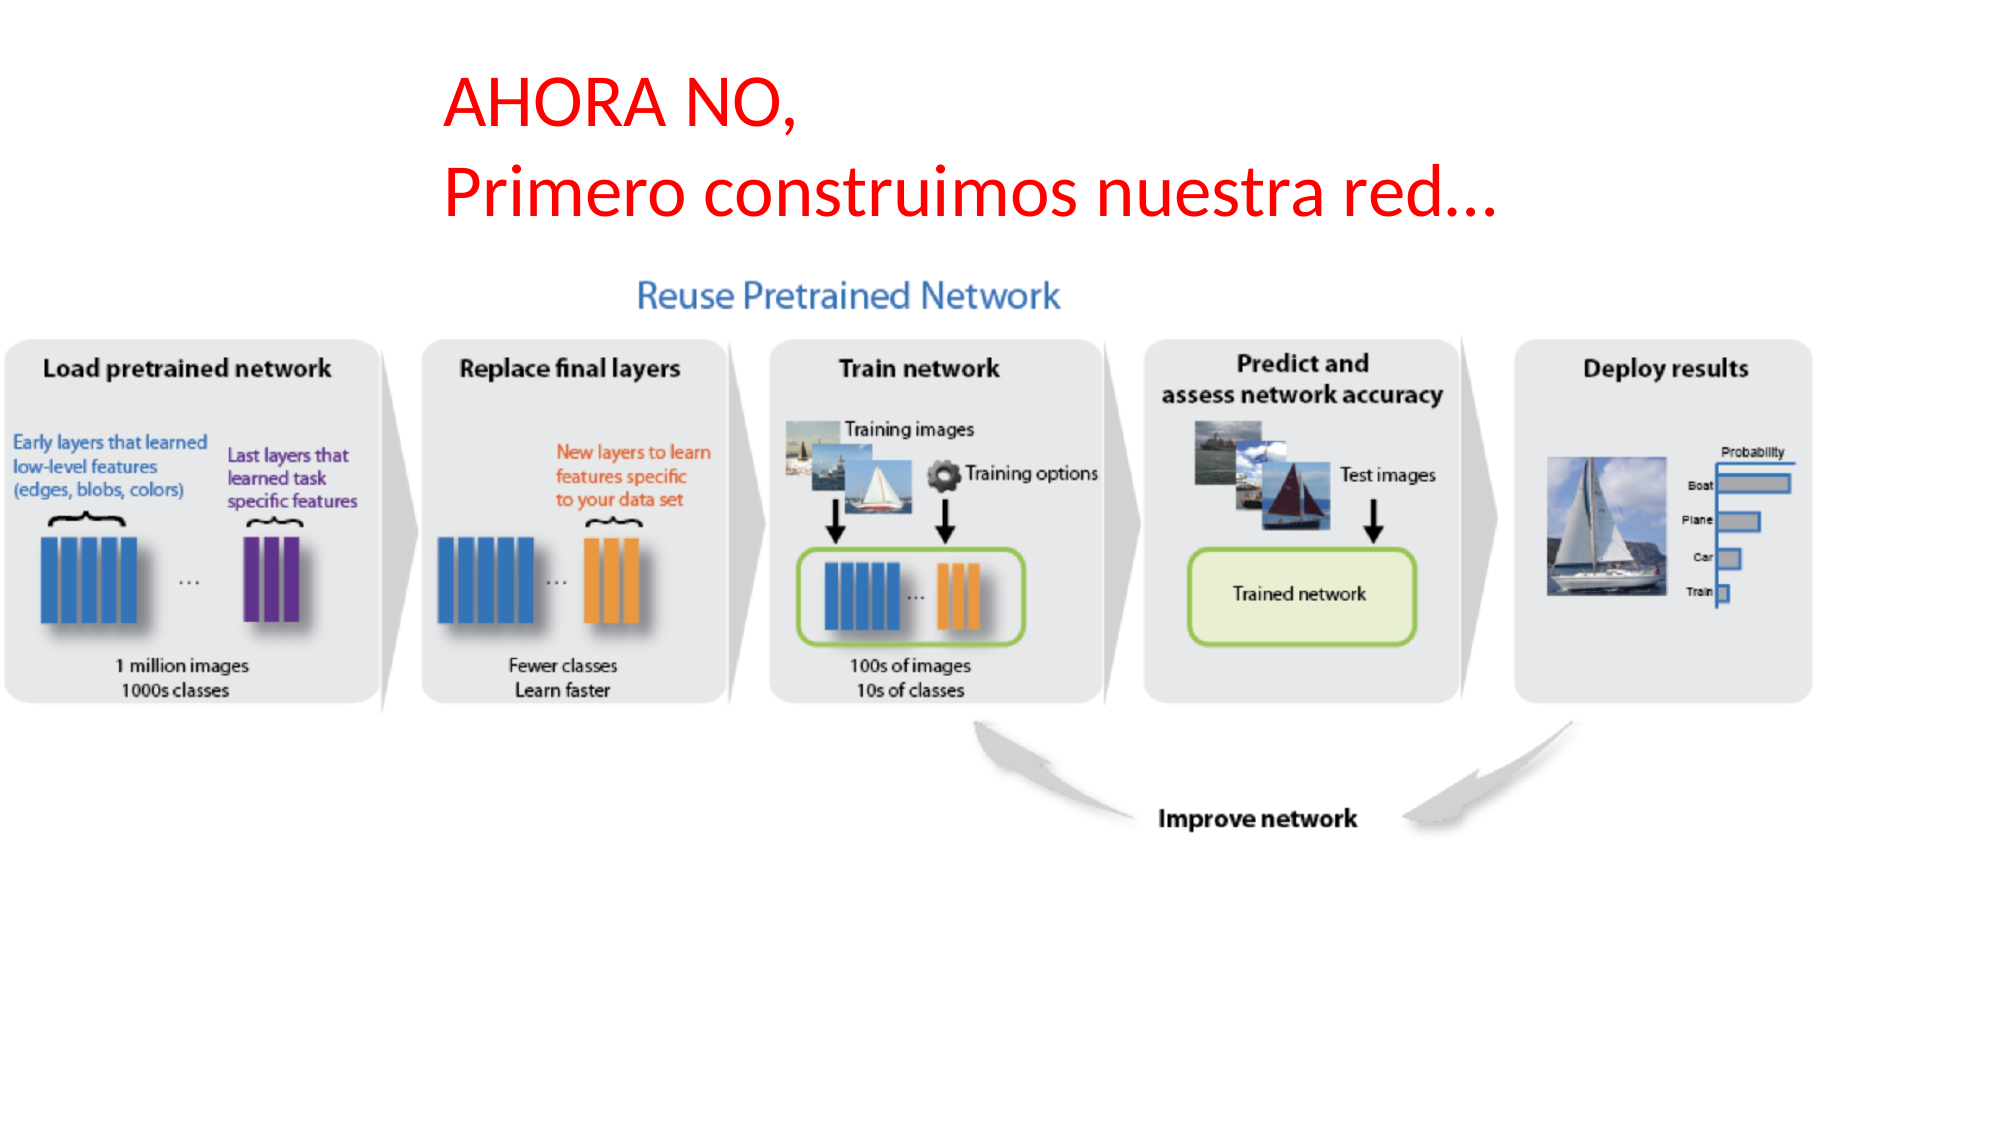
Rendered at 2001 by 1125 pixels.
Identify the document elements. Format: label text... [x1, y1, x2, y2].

picture [0, 256, 2000, 866]
text_box AHORA NO, Primero construimos nuestra red… [428, 44, 1636, 239]
